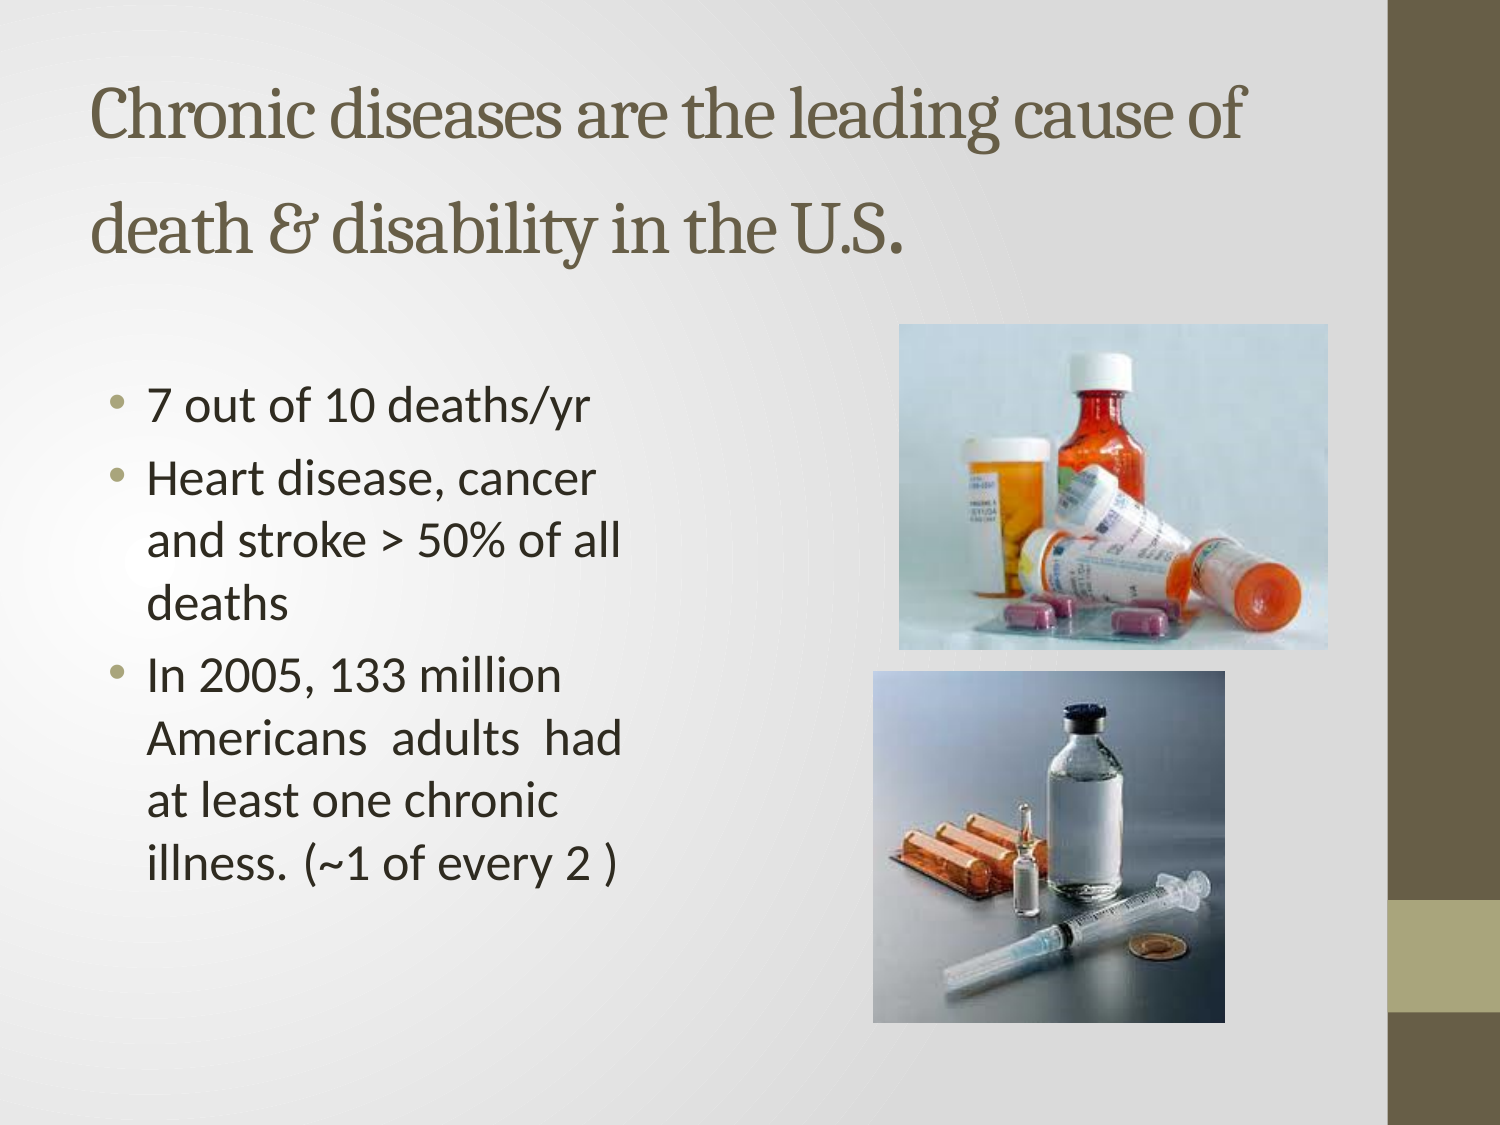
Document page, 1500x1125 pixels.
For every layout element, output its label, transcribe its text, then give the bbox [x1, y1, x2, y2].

picture [872, 670, 1226, 1024]
title Chronic diseases are the leading cause of death & disability in the U.S. [75, 75, 1325, 263]
list 7 out of 10 deaths/yr Heart disease, cancer and stroke > 50% of all deaths In 2005, 133 million Americans adults had at least one chronic illness. (~1 of every 2 ) [75, 362, 650, 979]
picture [899, 324, 1328, 651]
